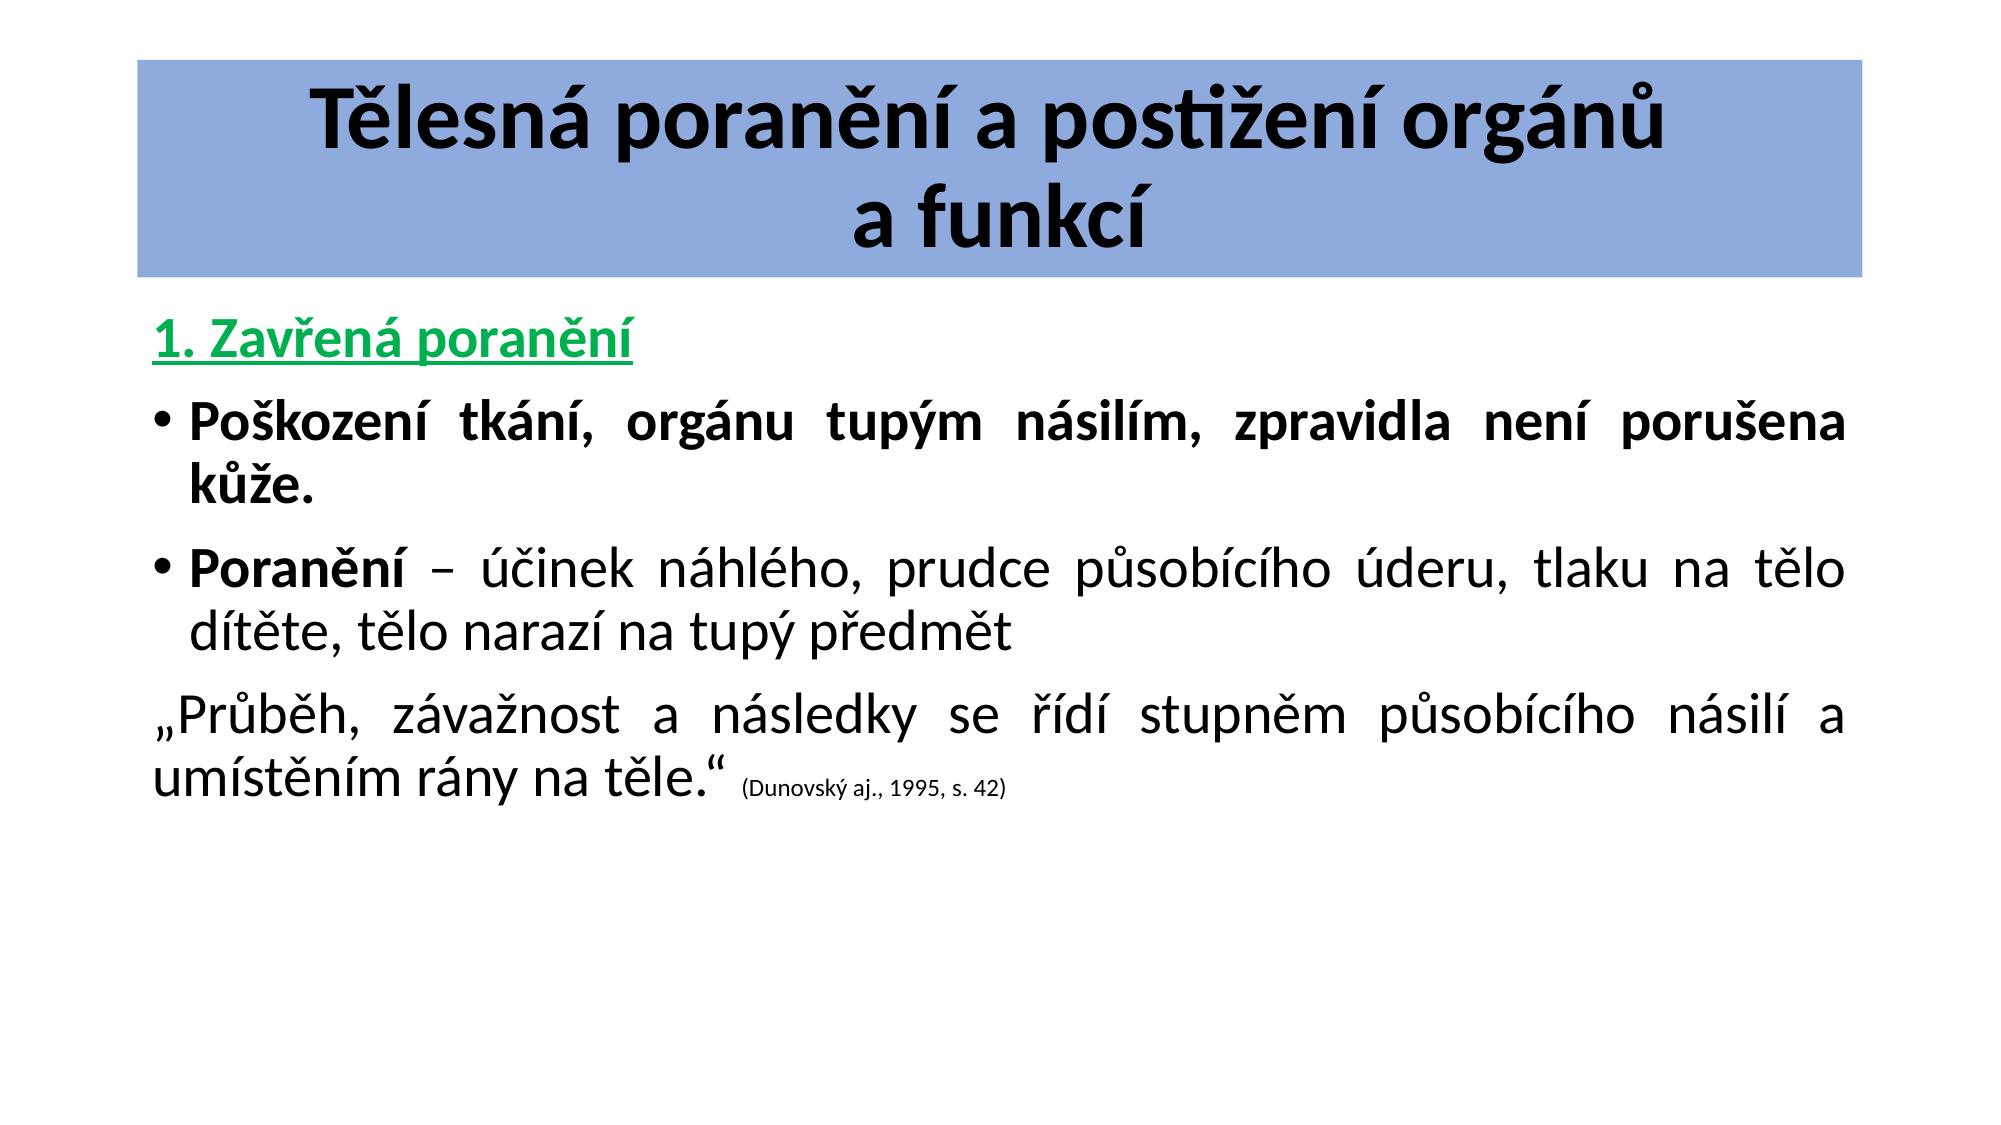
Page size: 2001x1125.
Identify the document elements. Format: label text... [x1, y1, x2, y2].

list 1. Zavřená poranění Poškození tkání, orgánu tupým násilím, zpravidla není porušena kůže. Poranění – účinek náhlého, prudce působícího úderu, tlaku na tělo dítěte, tělo narazí na tupý předmět „Průběh, závažnost a následky se řídí stupněm působícího násilí a umístěním rány na těle.“ (Dunovský aj., 1995, s. 42) [137, 299, 1863, 1014]
title Tělesná poranění a postižení orgánů a funkcí [137, 59, 1863, 278]
